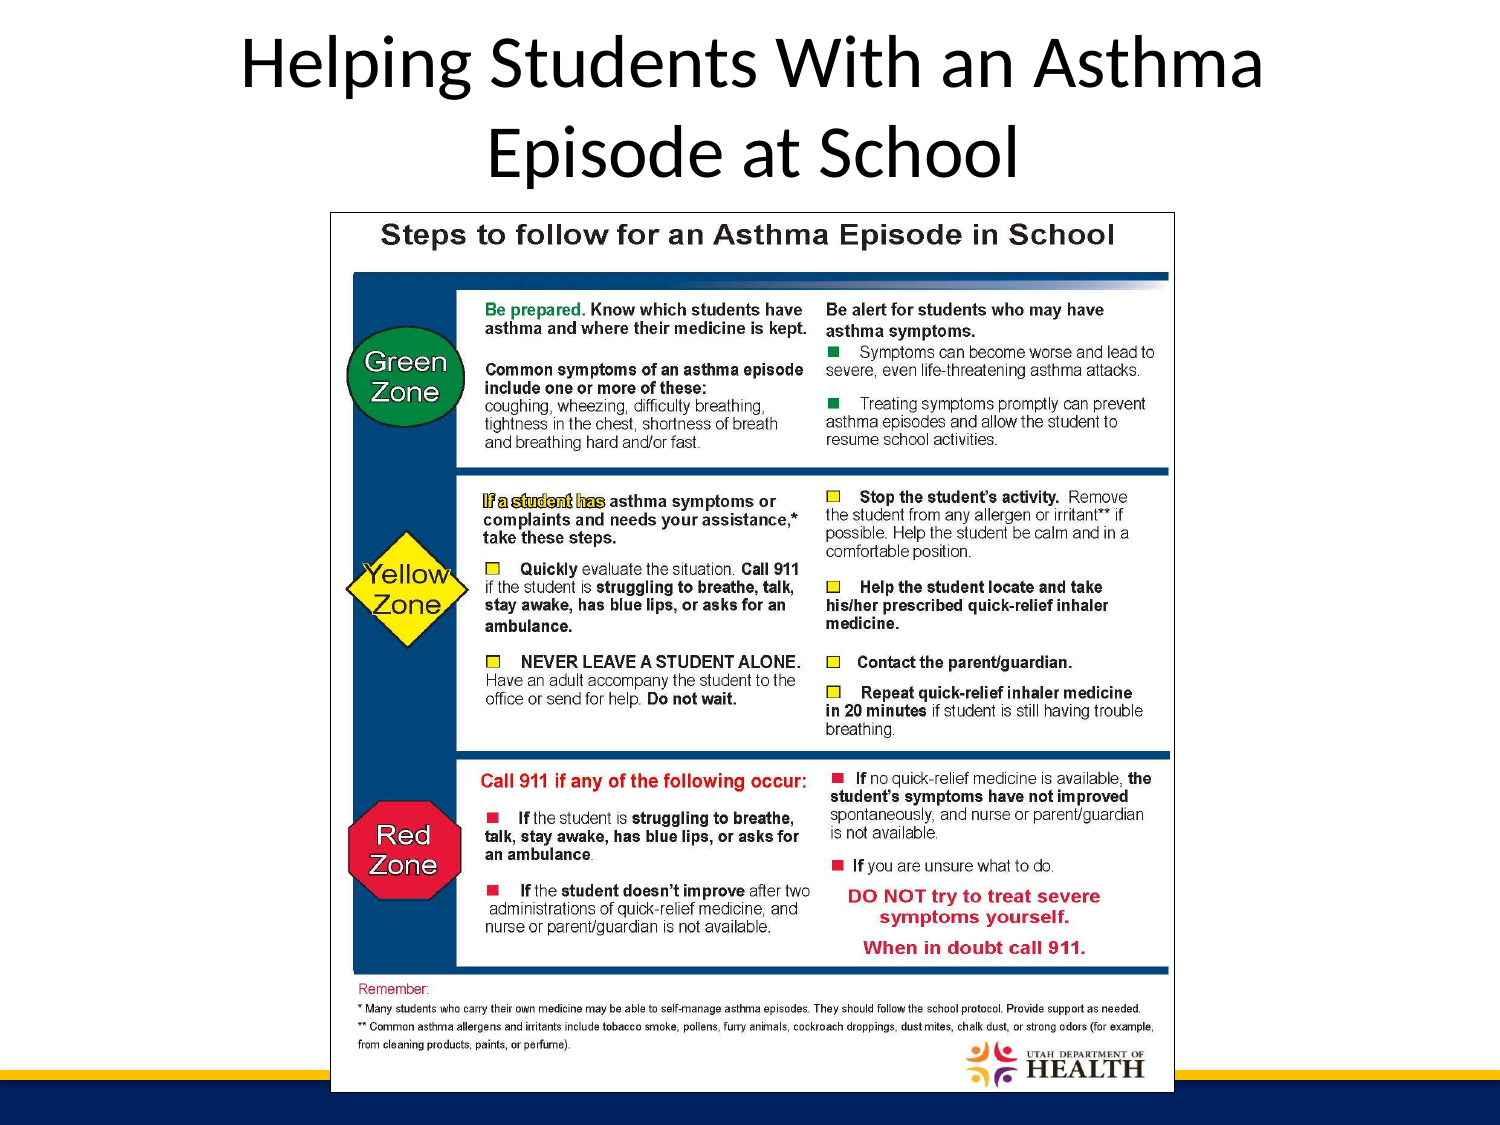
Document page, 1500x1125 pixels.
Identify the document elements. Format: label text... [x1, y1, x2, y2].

title Helping Students With an Asthma Episode at School [163, 0, 1344, 206]
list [330, 212, 1176, 1093]
